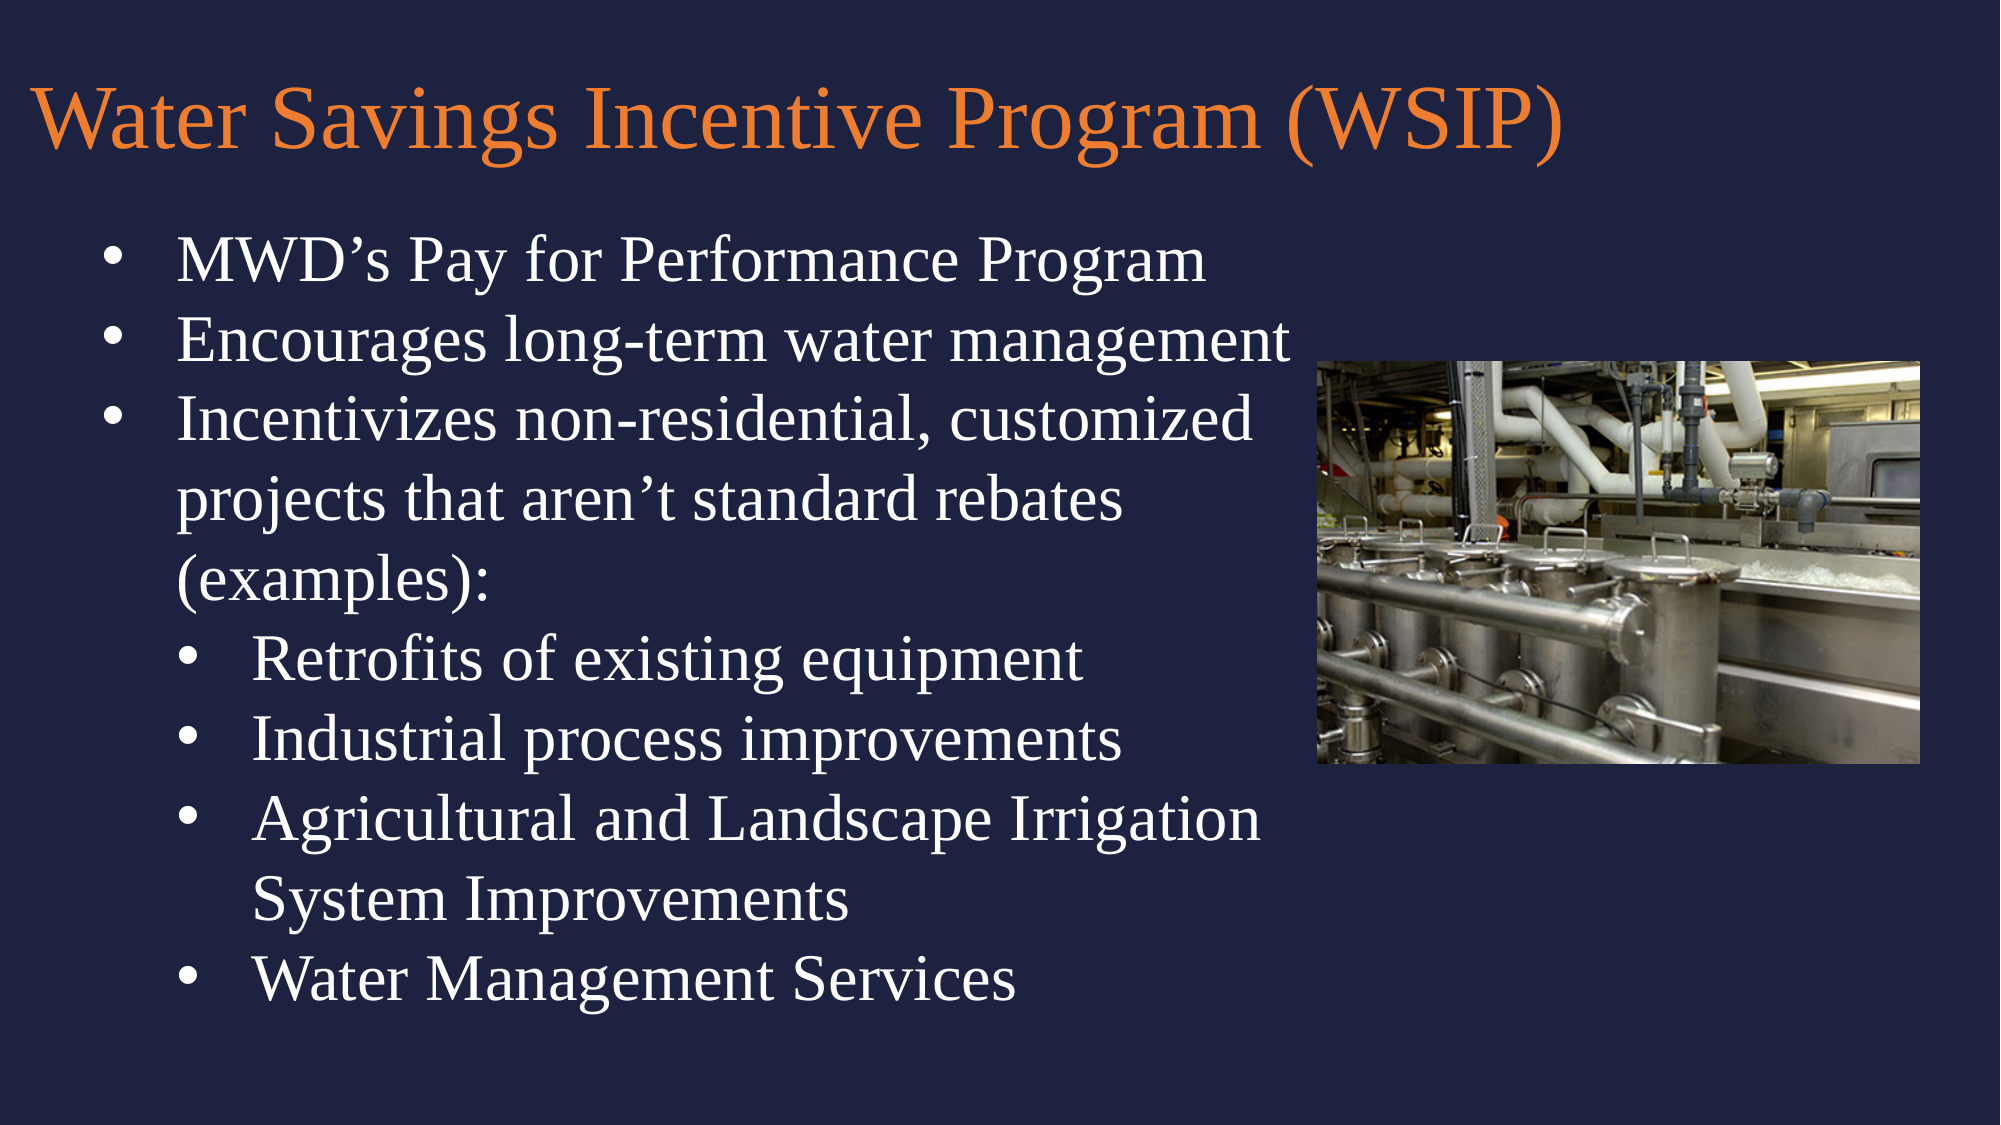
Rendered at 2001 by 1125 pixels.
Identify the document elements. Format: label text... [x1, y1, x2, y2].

title Water Savings Incentive Program (WSIP) [30, 49, 1669, 188]
text_box MWD’s Pay for Performance Program Encourages long-term water management Incentivizes non-residential, customized projects that aren’t standard rebates (examples): Retrofits of existing equipment Industrial process improvements Agricultural and Landscape Irrigation System Improvements Water Management Services [86, 206, 1342, 1067]
picture [1317, 361, 1920, 764]
